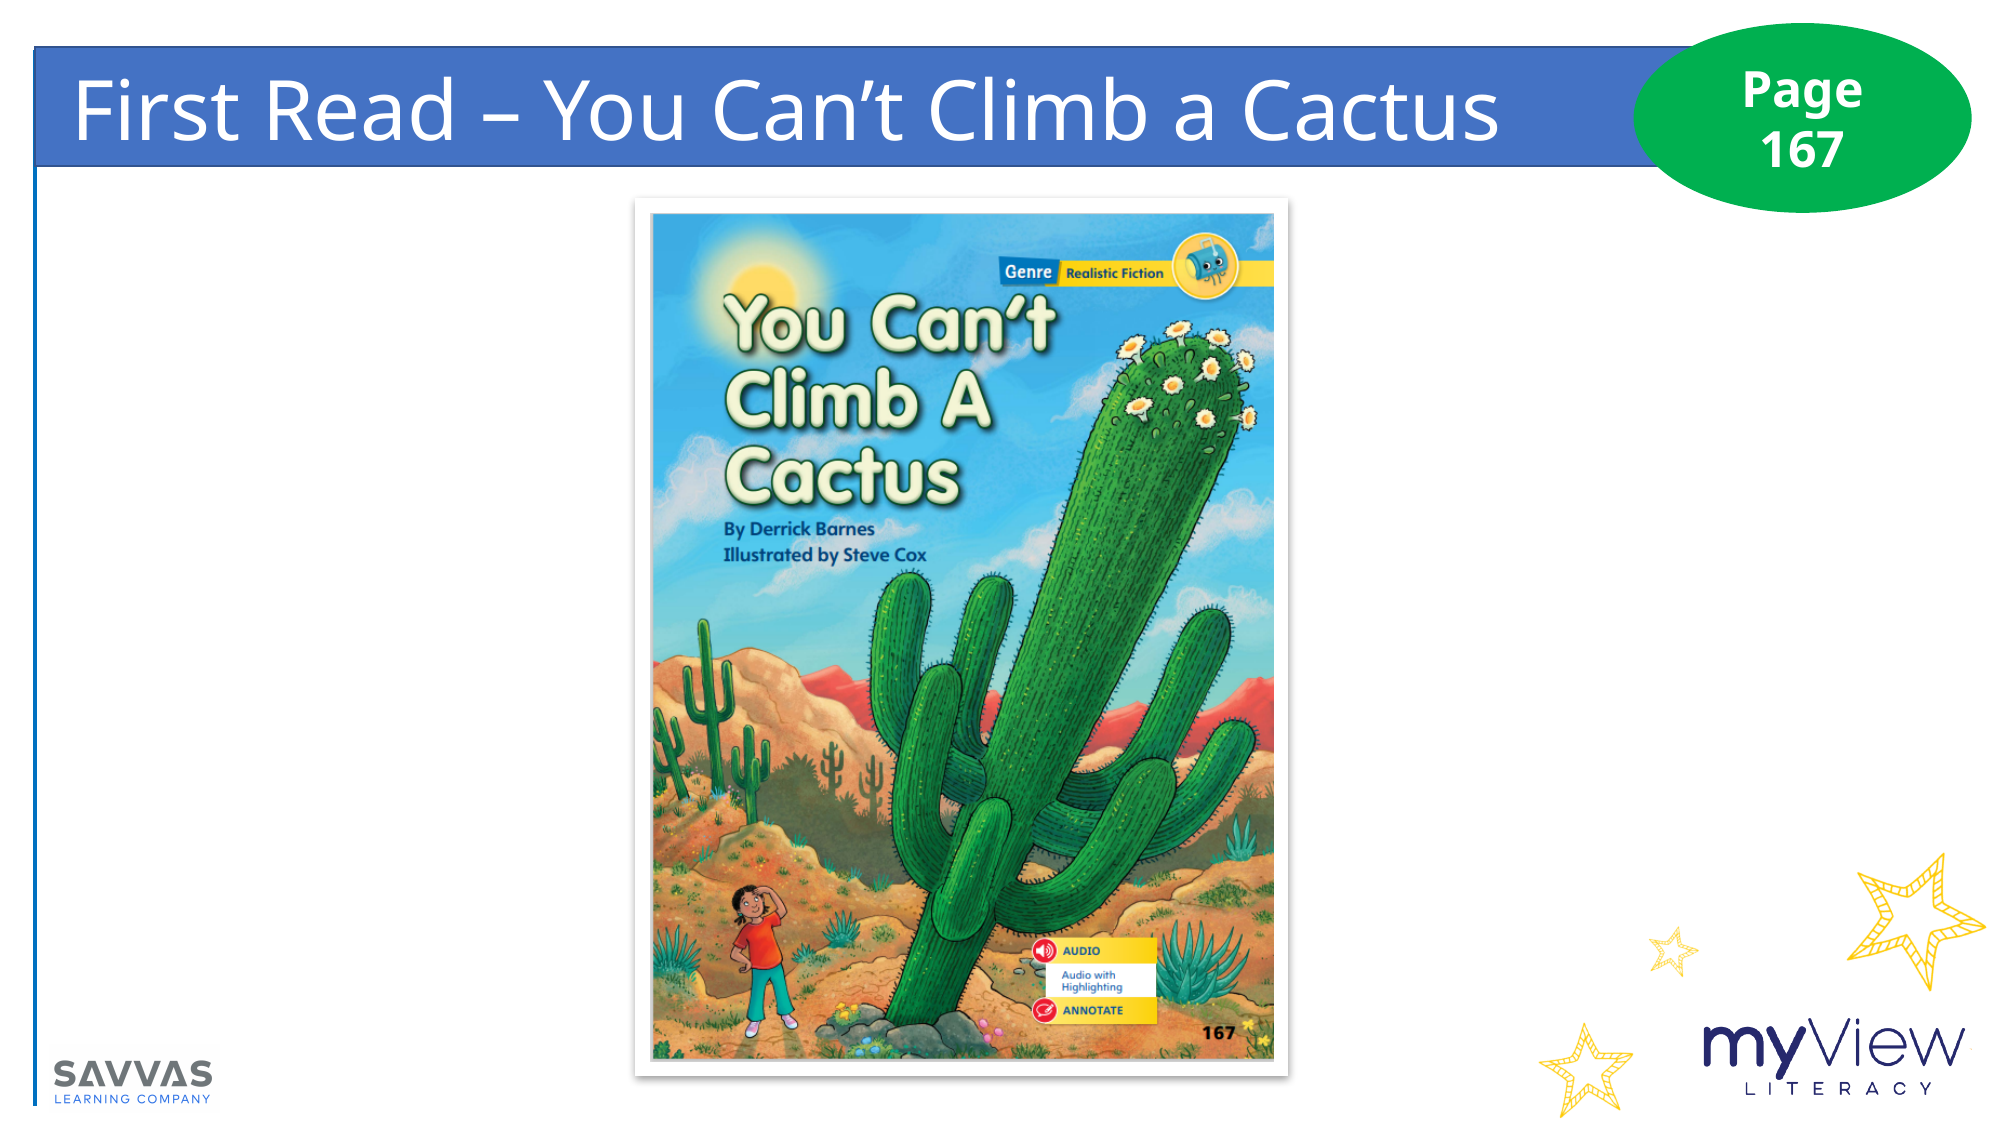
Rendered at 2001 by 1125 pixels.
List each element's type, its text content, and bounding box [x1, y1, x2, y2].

picture [649, 212, 1275, 1062]
text_box Page 167 [1633, 23, 1972, 213]
picture [1509, 814, 2000, 1125]
text_box First Read – You Can’t Climb a Cactus [34, 46, 1690, 167]
picture [48, 1043, 220, 1113]
